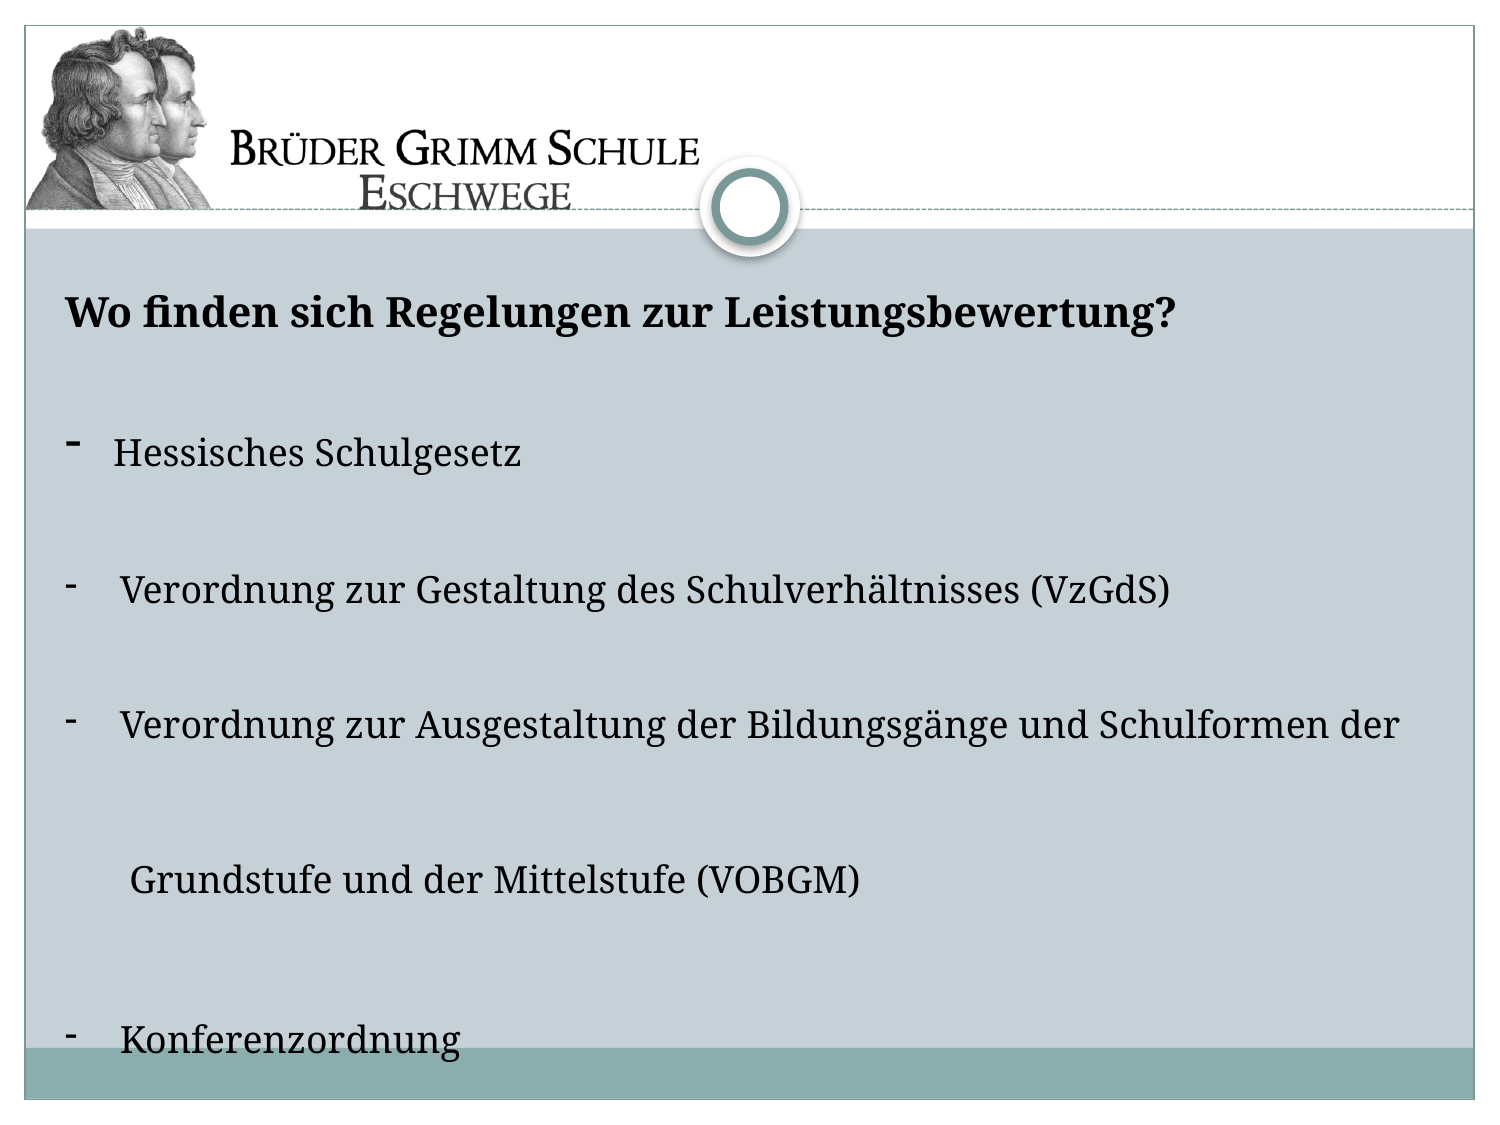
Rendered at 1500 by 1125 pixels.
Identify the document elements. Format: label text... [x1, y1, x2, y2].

picture [26, 18, 834, 271]
text_box Wo finden sich Regelungen zur Leistungsbewertung? Hessisches Schulgesetz Verordnung zur Gestaltung des Schulverhältnisses (VzGdS) Verordnung zur Ausgestaltung der Bildungsgänge und Schulformen der Grundstufe und der Mittelstufe (VOBGM) Konferenzordnung [50, 278, 1436, 1125]
